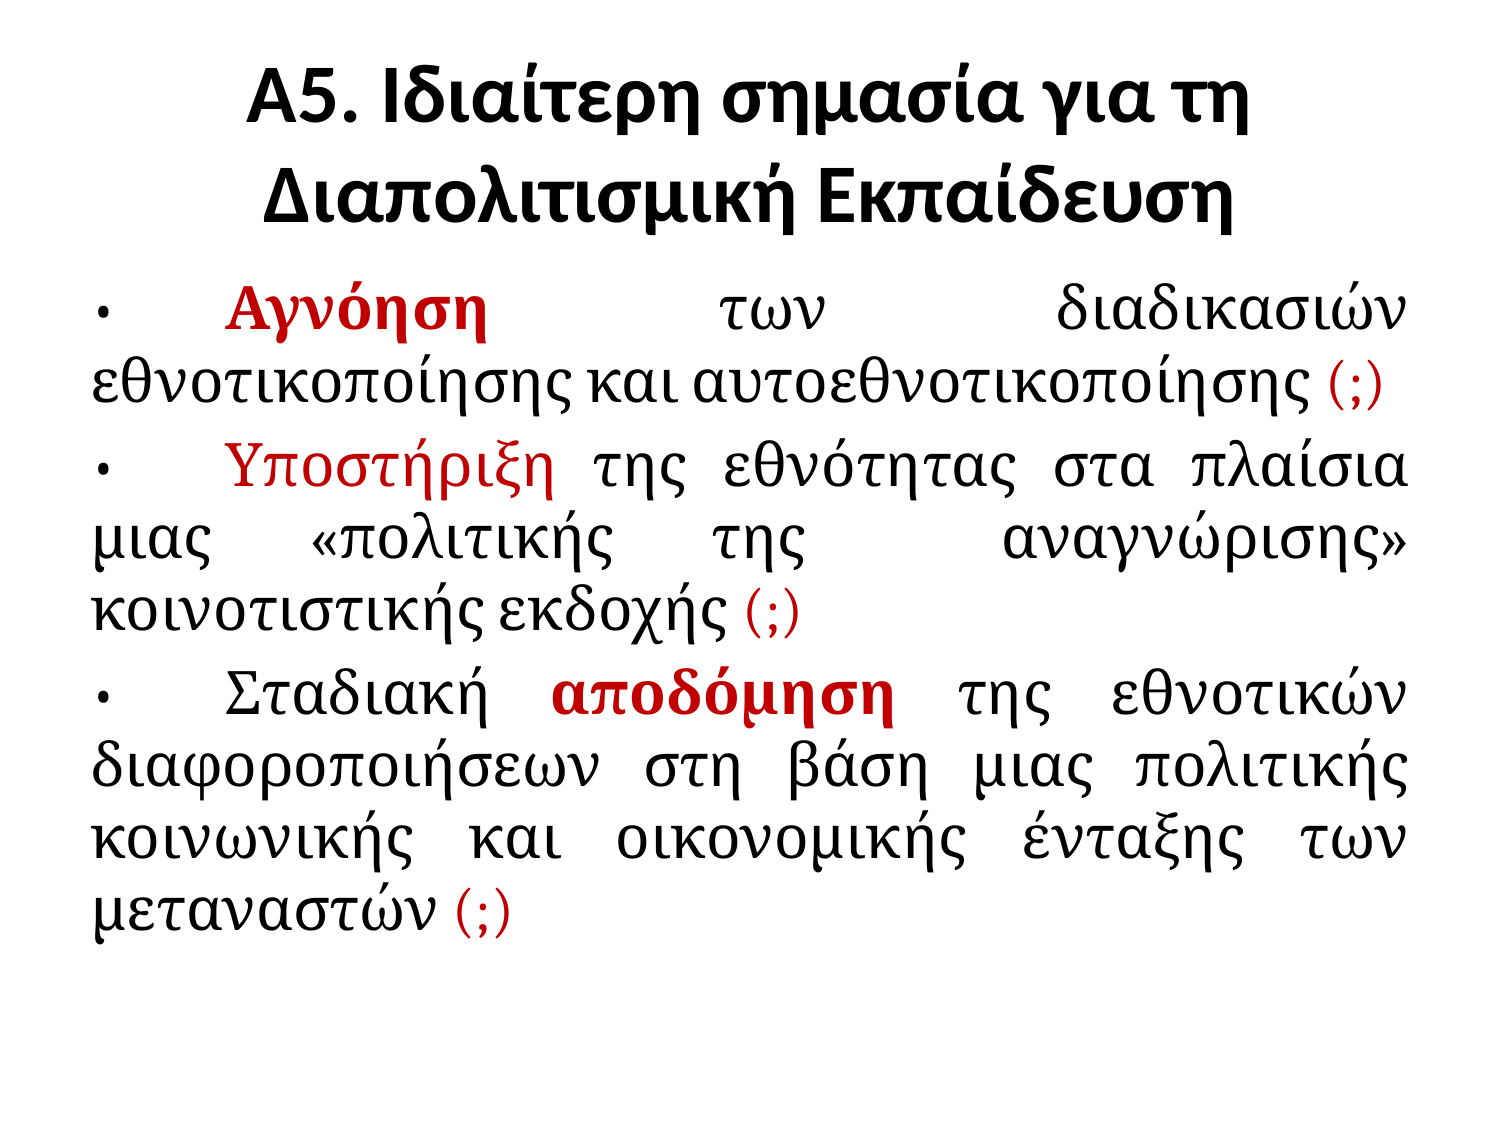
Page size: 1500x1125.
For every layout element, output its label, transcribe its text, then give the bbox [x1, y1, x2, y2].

title Α5. Ιδιαίτερη σημασία για τη Διαπολιτισμική Εκπαίδευση [75, 45, 1425, 233]
list • Αγνόηση των διαδικασιών εθνοτικοποίησης και αυτοεθνοτικοποίησης (;) • Υποστήριξη της εθνότητας στα πλαίσια μιας «πολιτικής της αναγνώρισης» κοινοτιστικής εκδοχής (;) • Σταδιακή αποδόμηση της εθνοτικών διαφοροποιήσεων στη βάση μιας πολιτικής κοινωνικής και οικονομικής ένταξης των μεταναστών (;) [75, 262, 1425, 1005]
